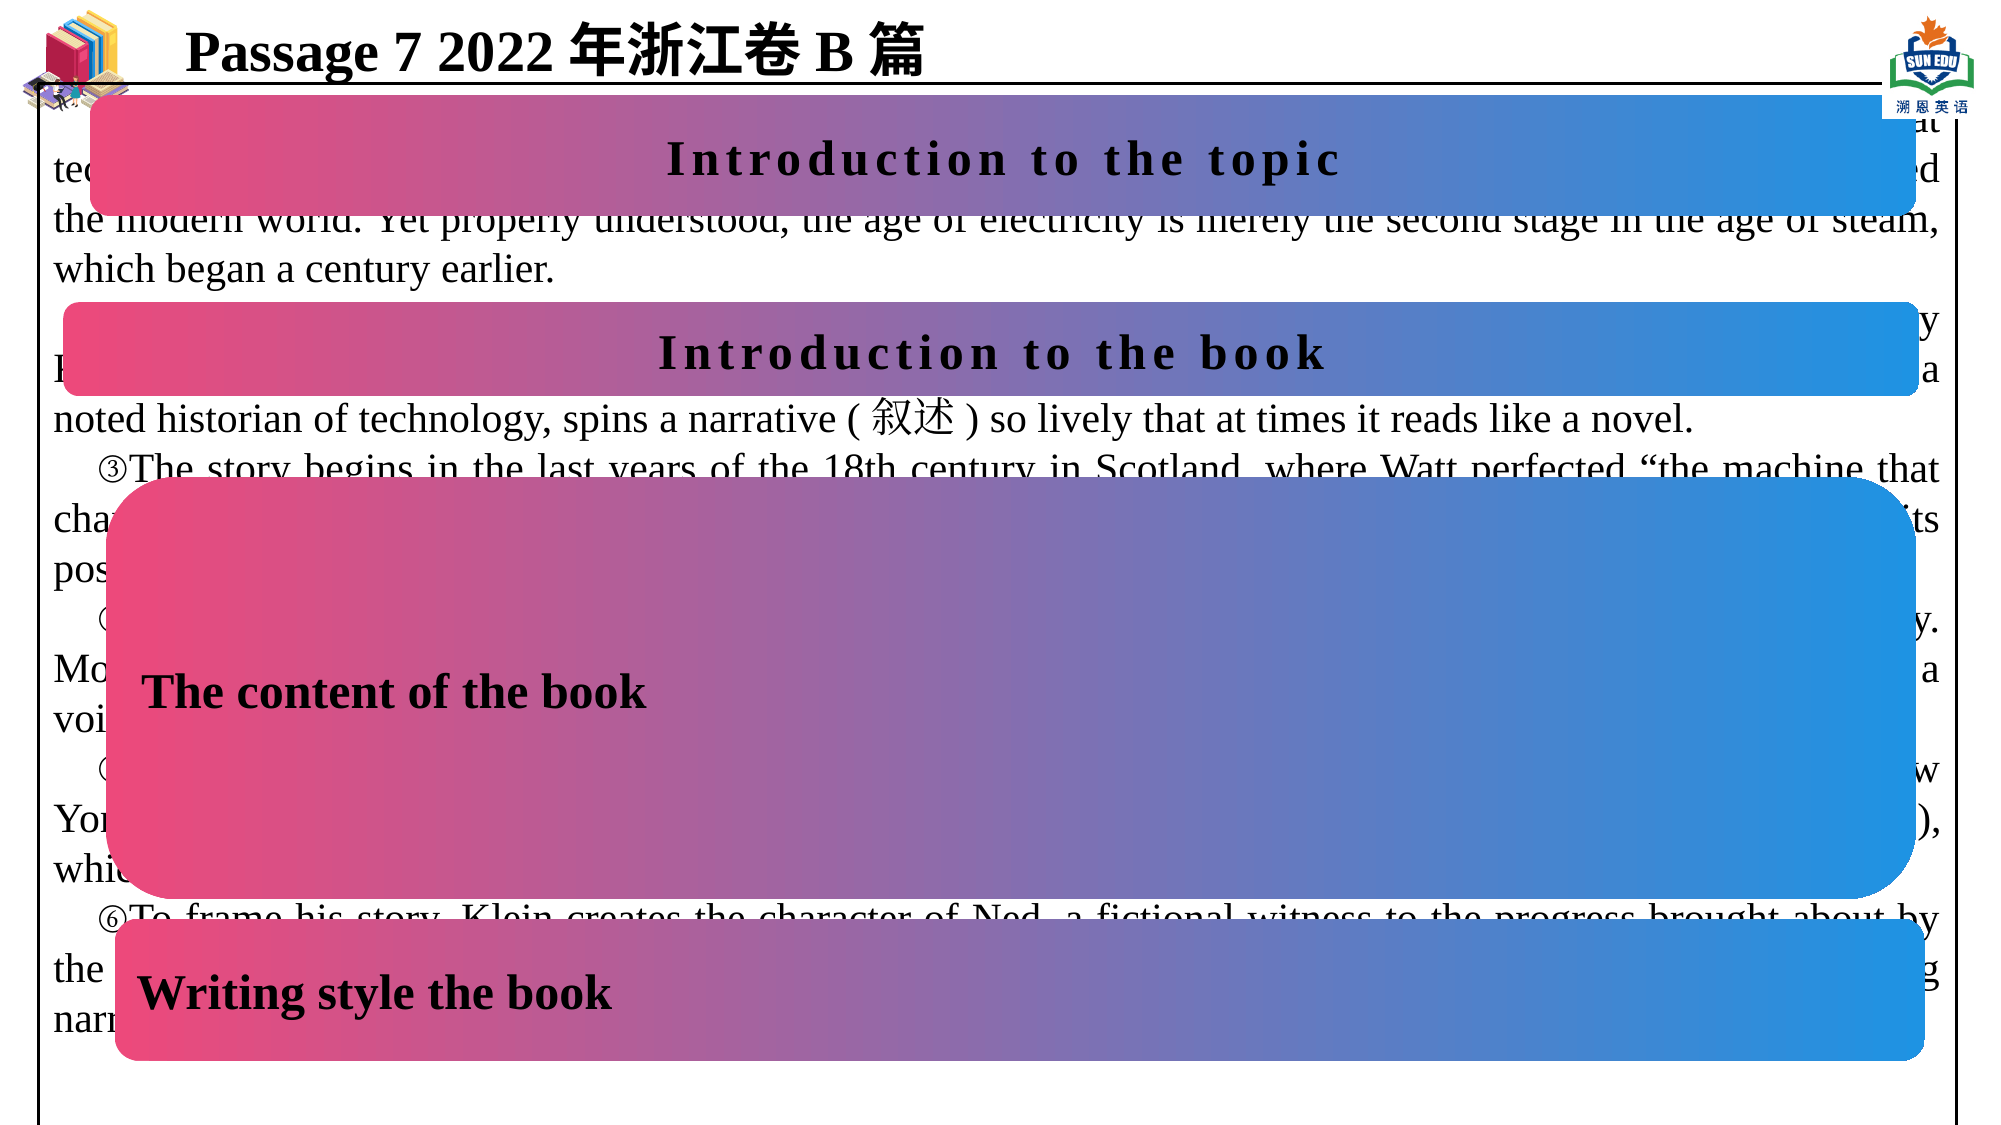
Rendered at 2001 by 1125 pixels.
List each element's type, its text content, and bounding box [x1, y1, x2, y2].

picture [1882, 13, 1983, 119]
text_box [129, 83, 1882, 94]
text_box Introduction to the topic [88, 94, 1917, 218]
text_box Introduction to the book [62, 301, 1921, 398]
text_box ①The United States rose to global power on the strength of its technology, and the lifeblood of that technology has long been electricity. By providing long-distance communication and energy, electricity created the modern world. Yet properly understood, the age of electricity is merely the second stage in the age of steam, which began a century earlier. ②“It is curious that no one has put together a history of both the steam and electric revolutions.” writes Maury Klein in his book The Power Makers: Steam, Electricity, and the Men Who Invented Modern America. Klein, a noted historian of technology, spins a narrative (叙述) so lively that at times it reads like a novel. ③The story begins in the last years of the 18th century in Scotland, where Watt perfected “the machine that changed the world.” Klein writes, “America did not invent the steam engine, but once they grasped its possibilities they put it to more uses than anyone else.” ④Meanwhile, over the course of the 19th century, electricity went from mere curiosity to a basic necessity. Morse invented a code for sending messages over an electromagnetic circuit. Bell then gave the telegraph a voice. Edison perfected an incandescent bulb (白炽灯泡) that brought electric light into the American home. ⑤Most importantly, Edison realized that success depended on mass electrification, which he showed in New York City. With help from Tesla, Westinghouse’s firm developed a system using alternating current (交流电), which soon became the major form of power delivery. ⑥To frame his story, Klein creates the character of Ned, a fictional witness to the progress brought about by the steam and electric revolutions in America during one man’s lifetime. It’s a technique that helps turn a long narrative into an interesting one. [38, 112, 1957, 1125]
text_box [22, 9, 129, 112]
text_box Writing style the book [113, 917, 1926, 1062]
text_box Passage 7 2022年浙江卷B篇 [170, 5, 1963, 83]
text_box The content of the book [104, 476, 1917, 901]
